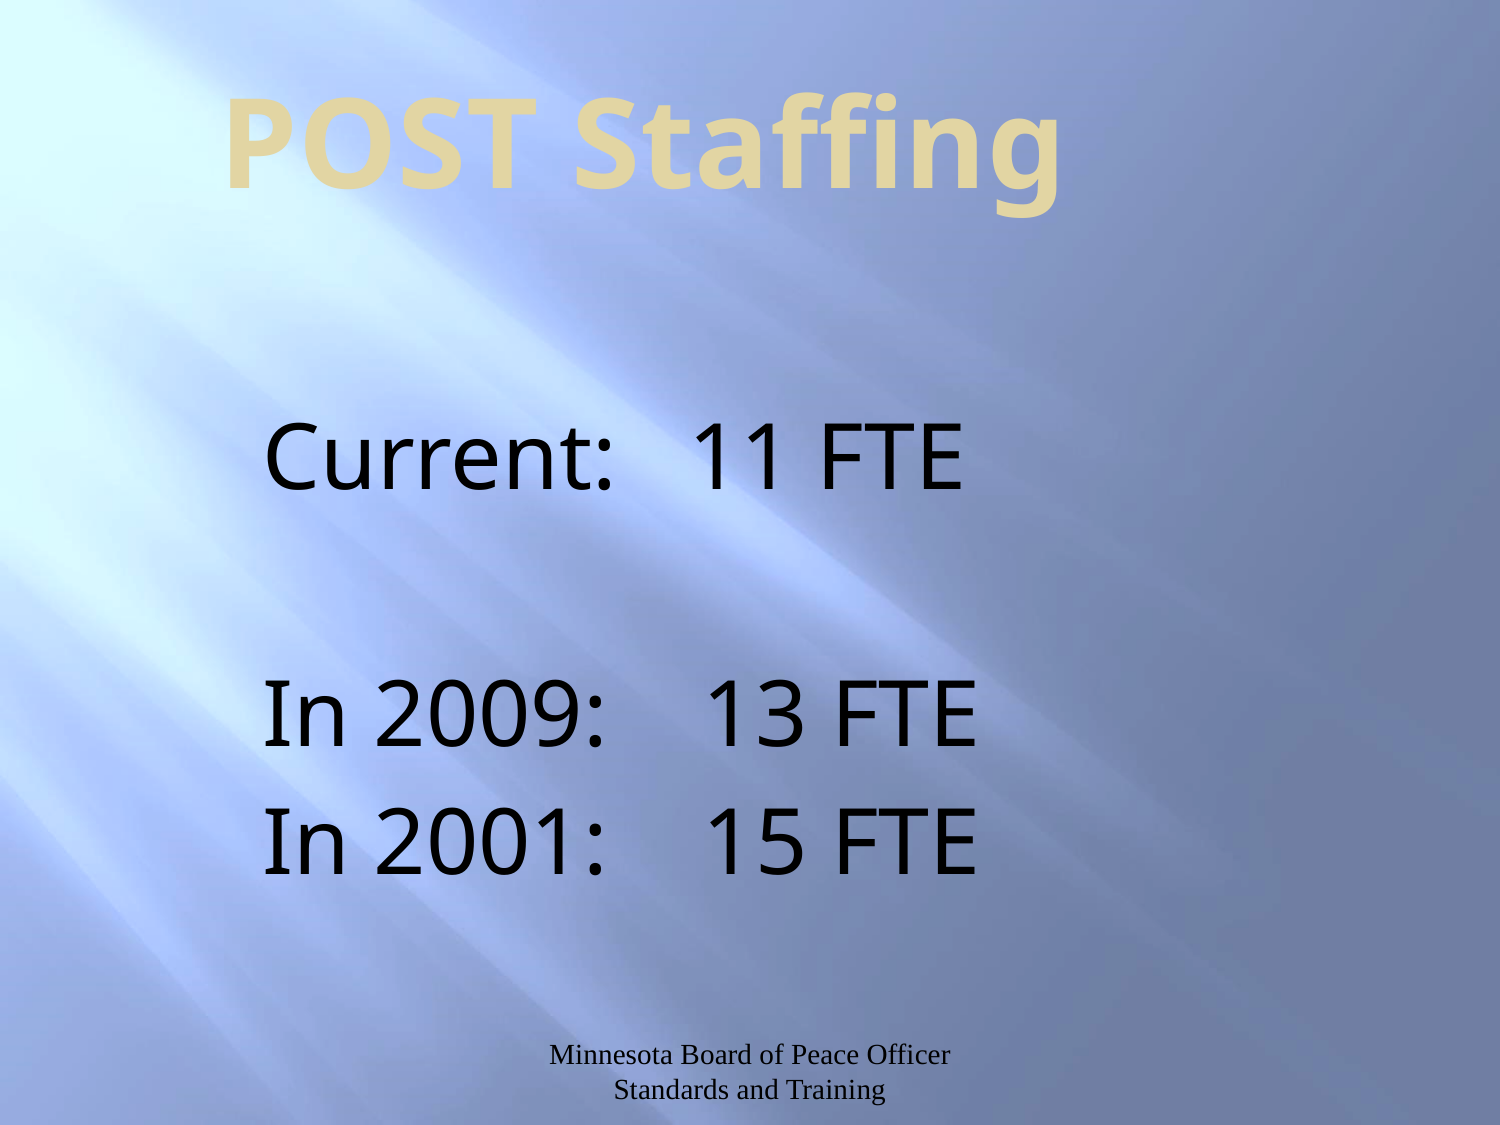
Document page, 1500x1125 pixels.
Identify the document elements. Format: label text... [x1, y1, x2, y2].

list Current: 11 FTE In 2009: 13 FTE In 2001: 15 FTE [75, 262, 1425, 1035]
footer Minnesota Board of Peace Officer Standards and Training [512, 1052, 988, 1113]
picture [0, 0, 1500, 1125]
title POST Staffing [75, 45, 1425, 233]
